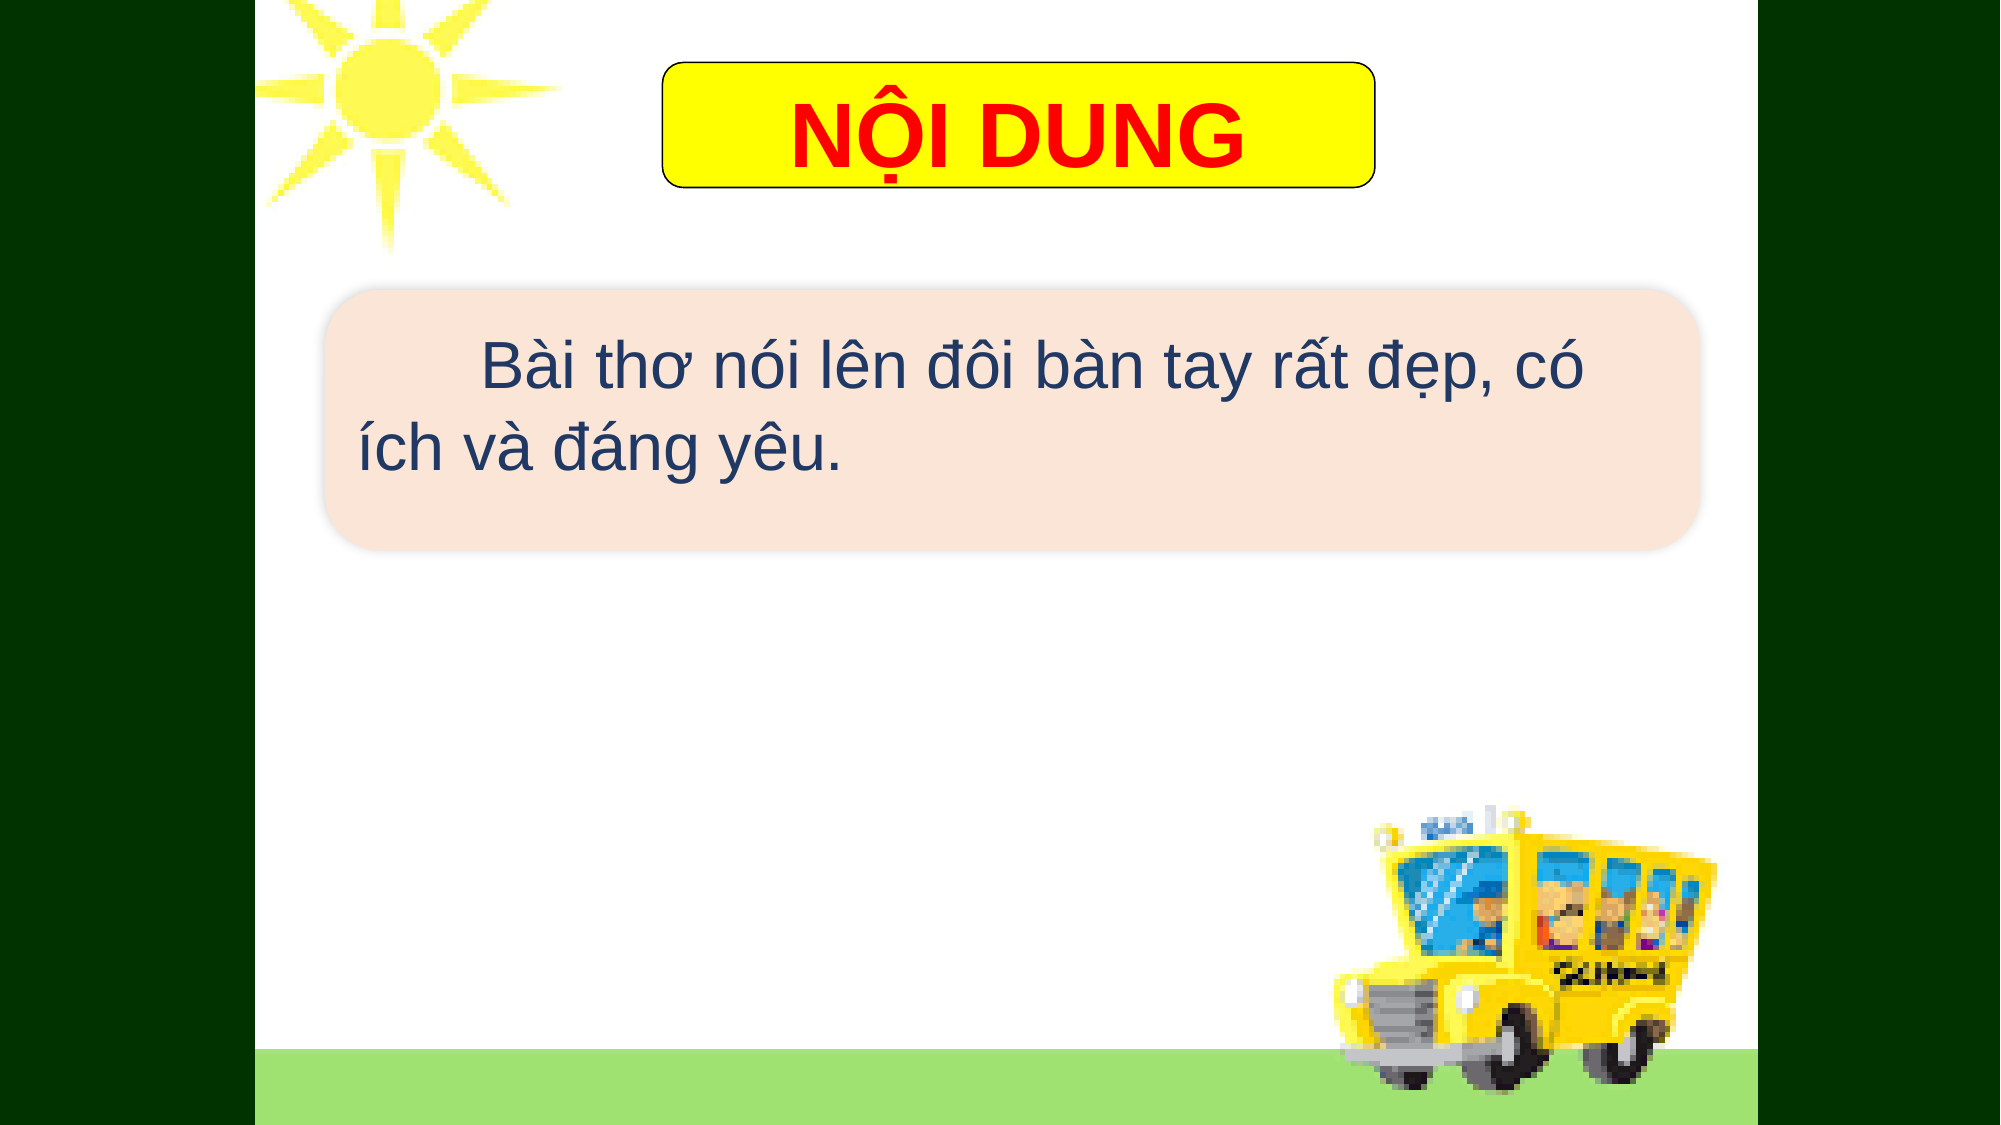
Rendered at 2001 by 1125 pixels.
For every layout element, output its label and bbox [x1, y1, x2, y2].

picture [255, 0, 1758, 1125]
